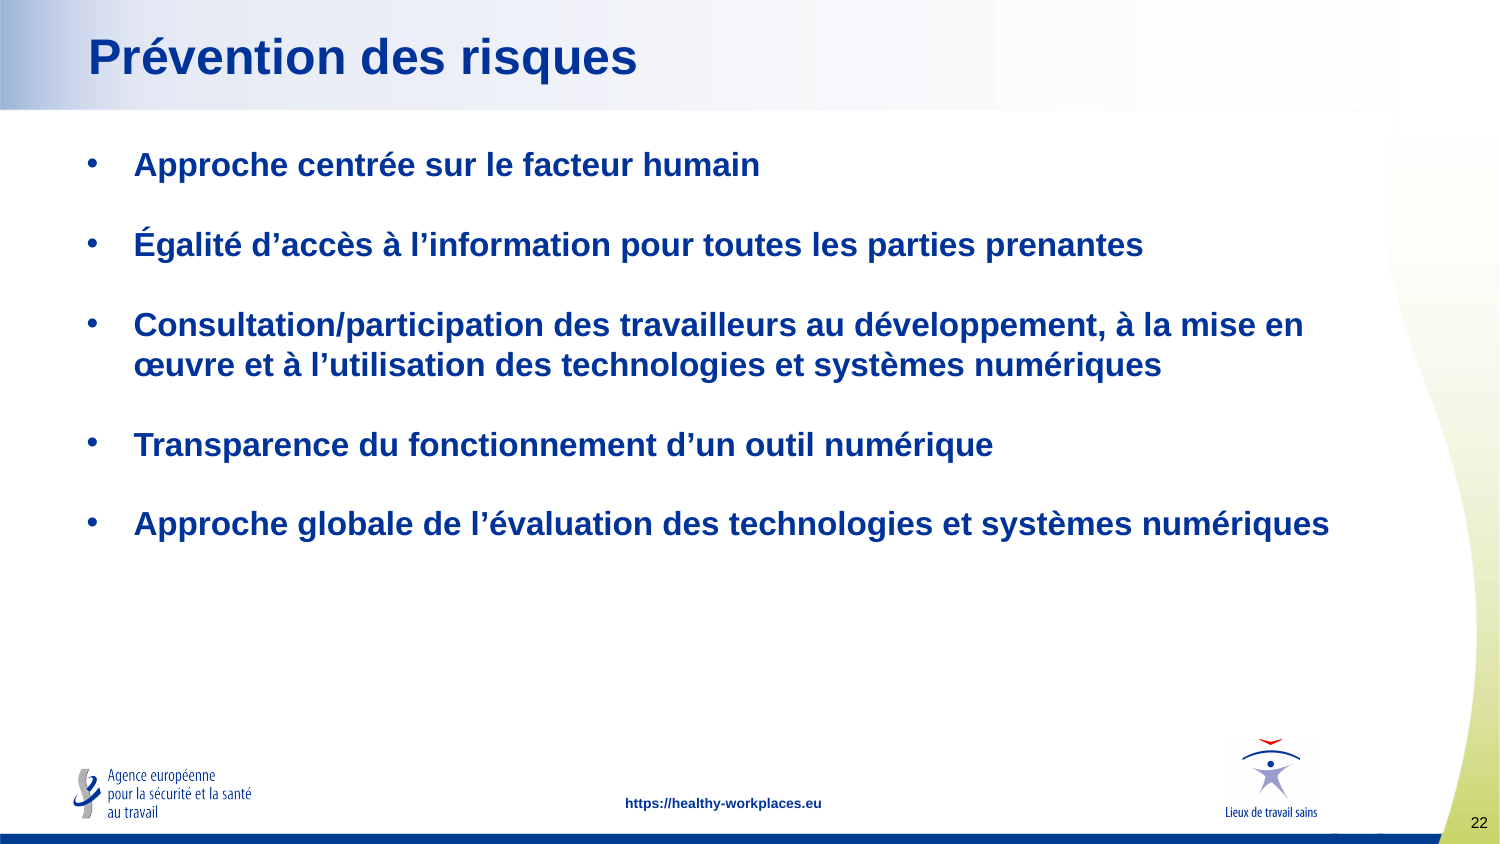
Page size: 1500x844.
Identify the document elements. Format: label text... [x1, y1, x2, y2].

text_box Approche centrée sur le facteur humain Égalité d’accès à l’information pour toutes les parties prenantes Consultation/participation des travailleurs au développement, à la mise en œuvre et à l’utilisation des technologies et systèmes numériques Transparence du fonctionnement d’un outil numérique Approche globale de l’évaluation des technologies et systèmes numériques [71, 135, 1379, 550]
picture [0, 0, 1500, 844]
title Prévention des risques [88, 0, 1341, 126]
